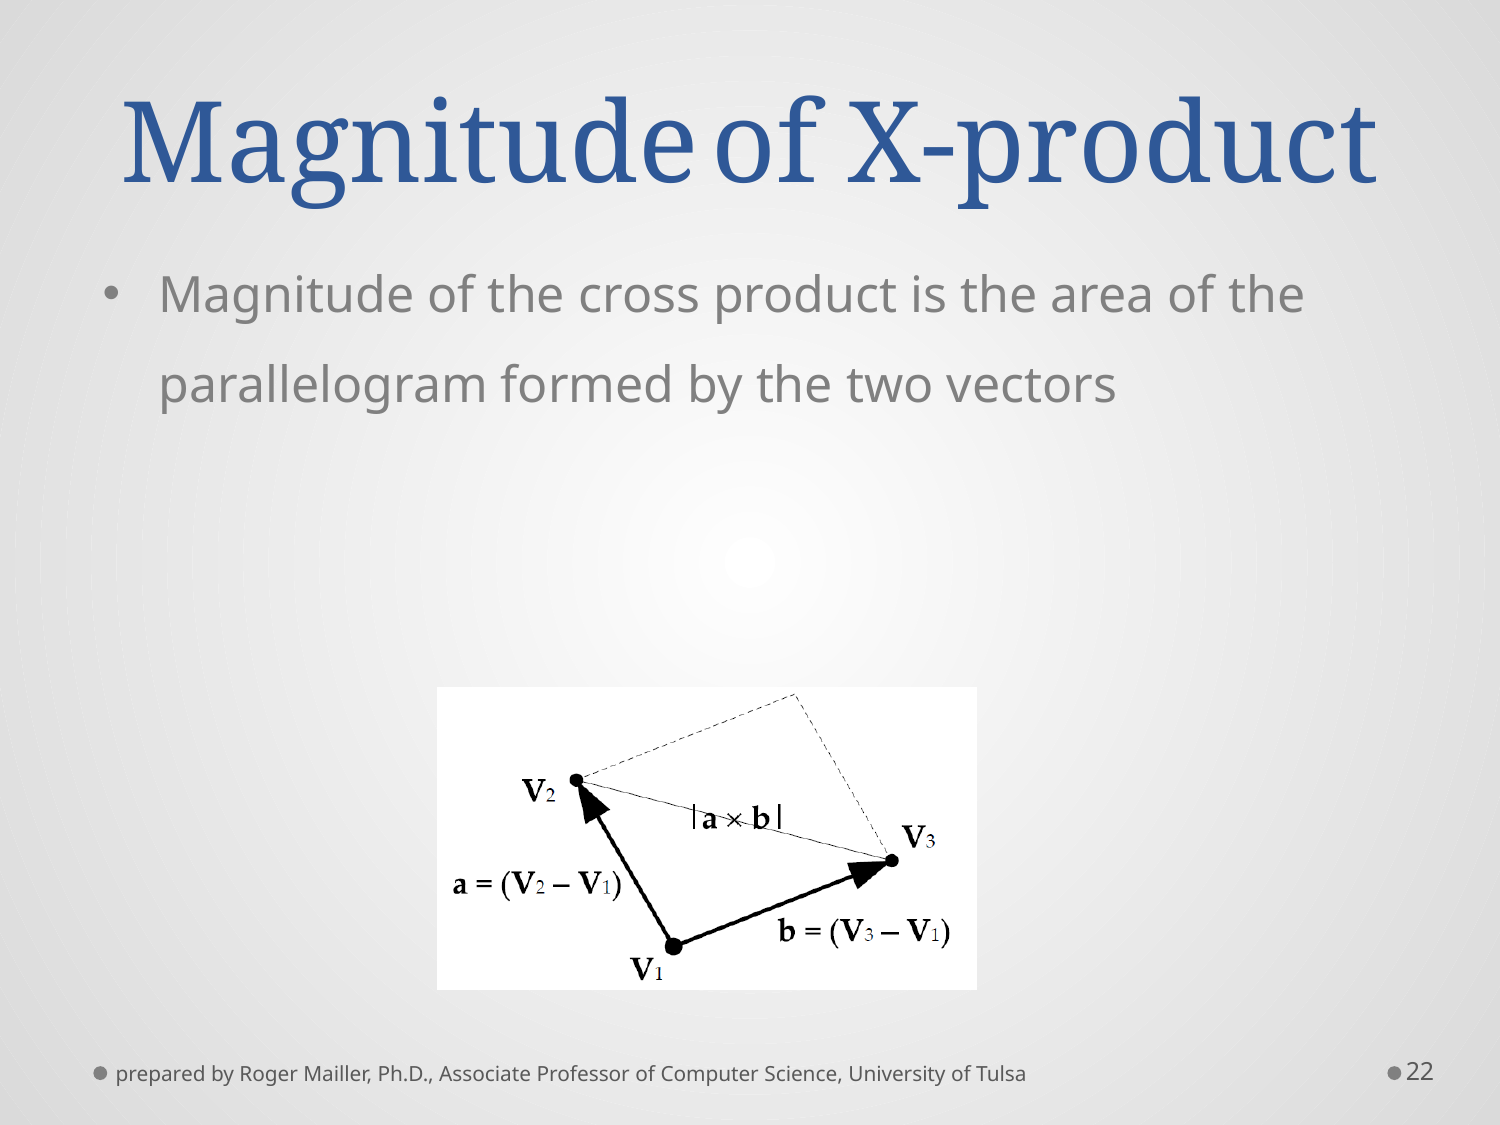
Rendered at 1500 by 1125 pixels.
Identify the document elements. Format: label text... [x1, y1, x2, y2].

title Magnitude of X-product [75, 0, 1425, 213]
picture [437, 687, 977, 991]
footer prepared by Roger Mailler, Ph.D., Associate Professor of Computer Science, University of Tulsa [108, 1042, 1250, 1103]
slide_number 22 [1401, 1042, 1494, 1103]
